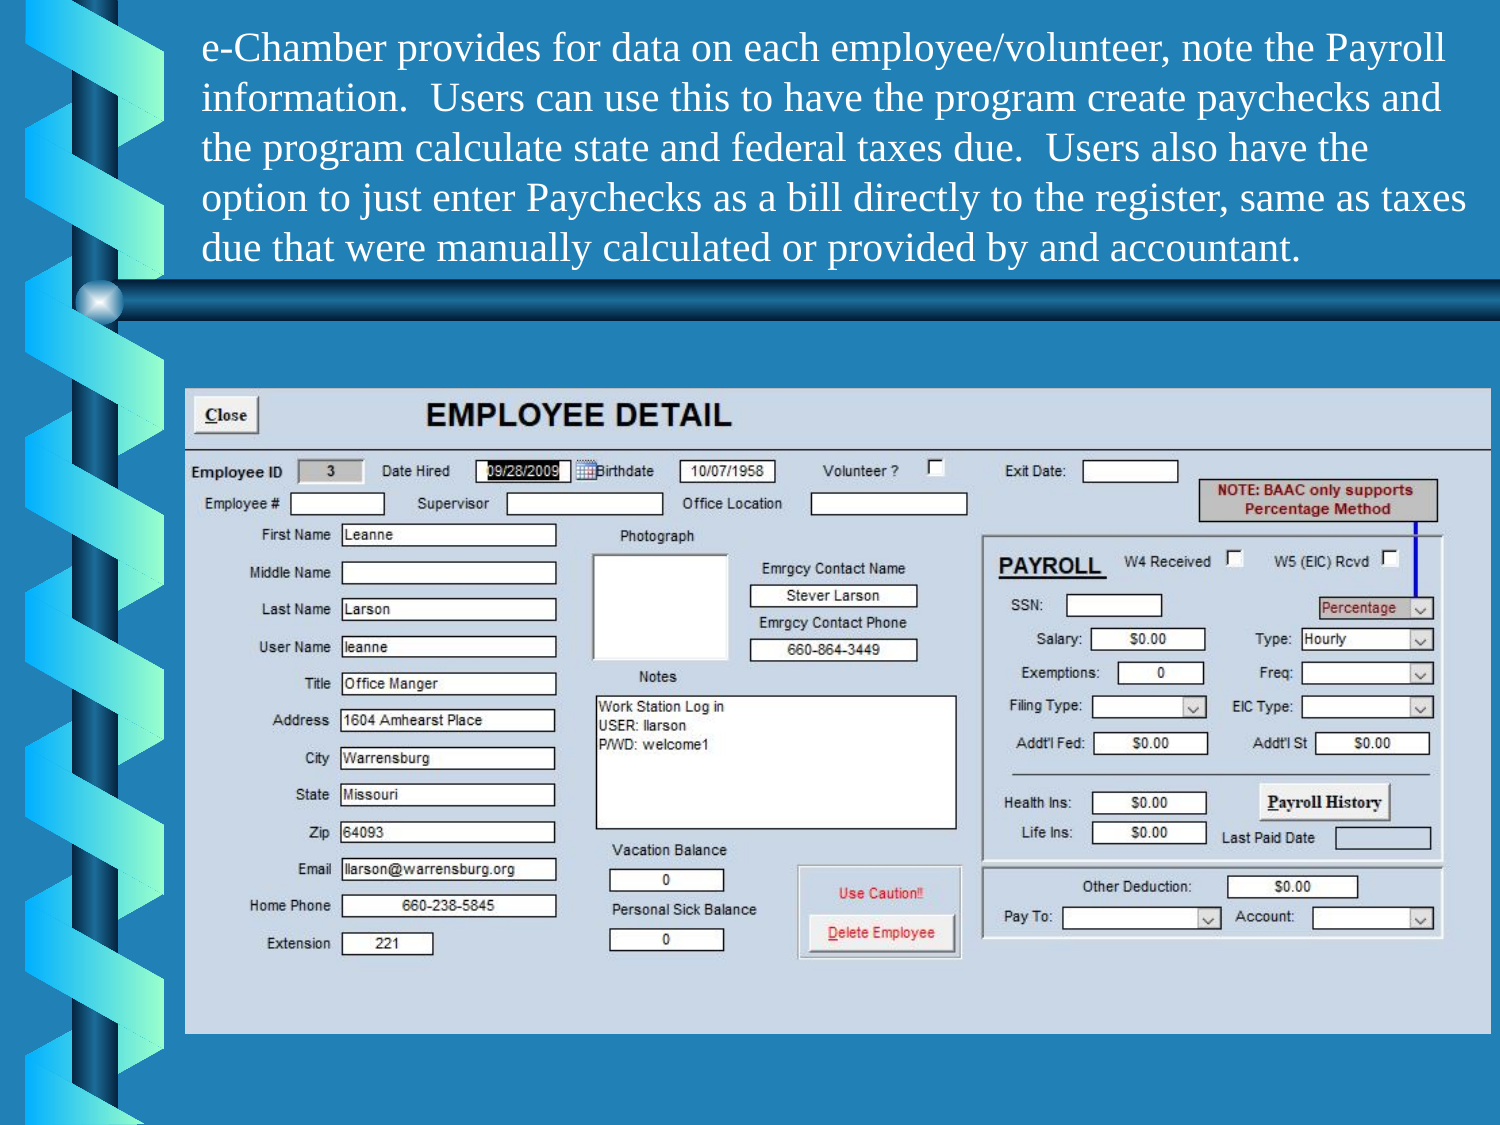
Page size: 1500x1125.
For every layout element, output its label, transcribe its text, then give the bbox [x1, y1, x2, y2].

text_box e-Chamber provides for data on each employee/volunteer, note the Payroll information. Users can use this to have the program create paychecks and the program calculate state and federal taxes due. Users also have the option to just enter Paychecks as a bill directly to the register, same as taxes due that were manually calculated or provided by and accountant. [186, 11, 1500, 348]
picture [184, 387, 1492, 1034]
